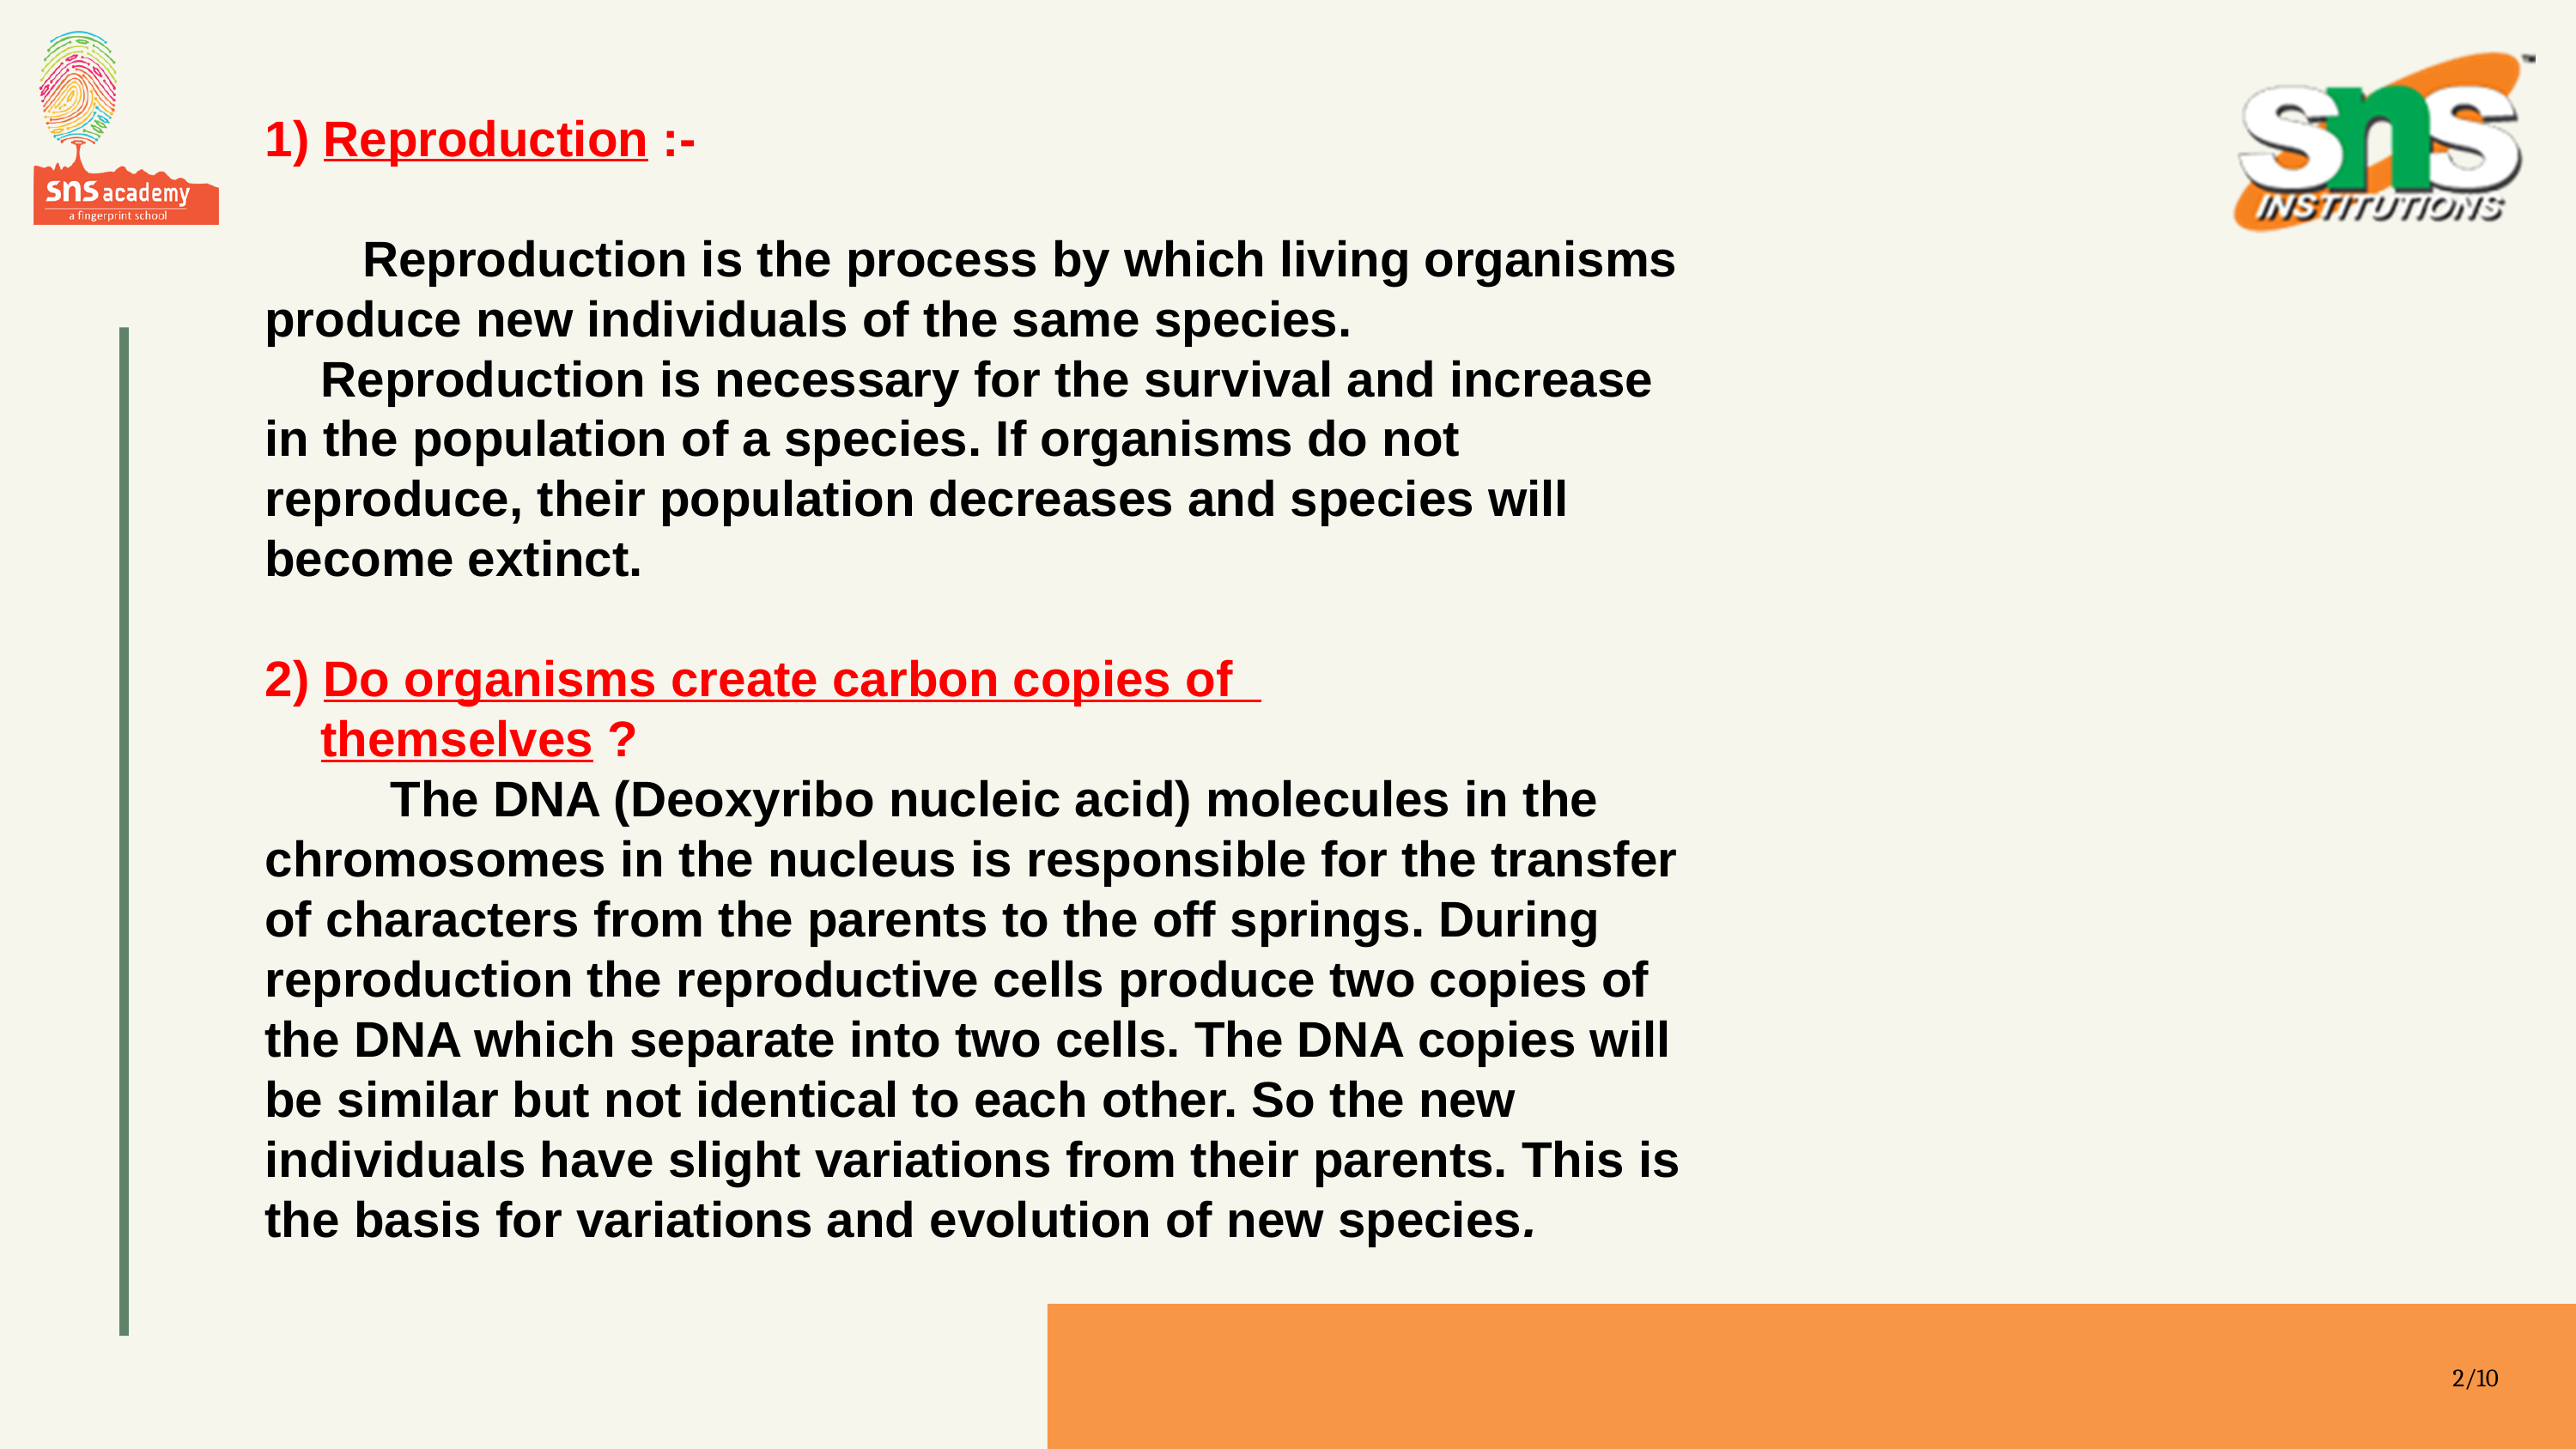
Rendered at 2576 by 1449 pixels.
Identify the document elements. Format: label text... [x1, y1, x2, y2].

picture [2233, 50, 2536, 233]
slide_number 2/10 [2210, 1350, 2512, 1403]
text_box [1047, 1303, 2576, 1449]
text_box 1) Reproduction :- Reproduction is the process by which living organisms produce new individuals of the same species. Reproduction is necessary for the survival and increase in the population of a species. If organisms do not reproduce, their population decreases and species will become extinct. 2) Do organisms create carbon copies of themselves ? The DNA (Deoxyribo nucleic acid) molecules in the chromosomes in the nucleus is responsible for the transfer of characters from the parents to the off springs. During reproduction the reproductive cells produce two copies of the DNA which separate into two cells. The DNA copies will be similar but not identical to each other. So the new individuals have slight variations from their parents. This is the basis for variations and evolution of new species. [252, 100, 2190, 1374]
text_box [119, 327, 129, 1337]
picture [33, 31, 219, 225]
